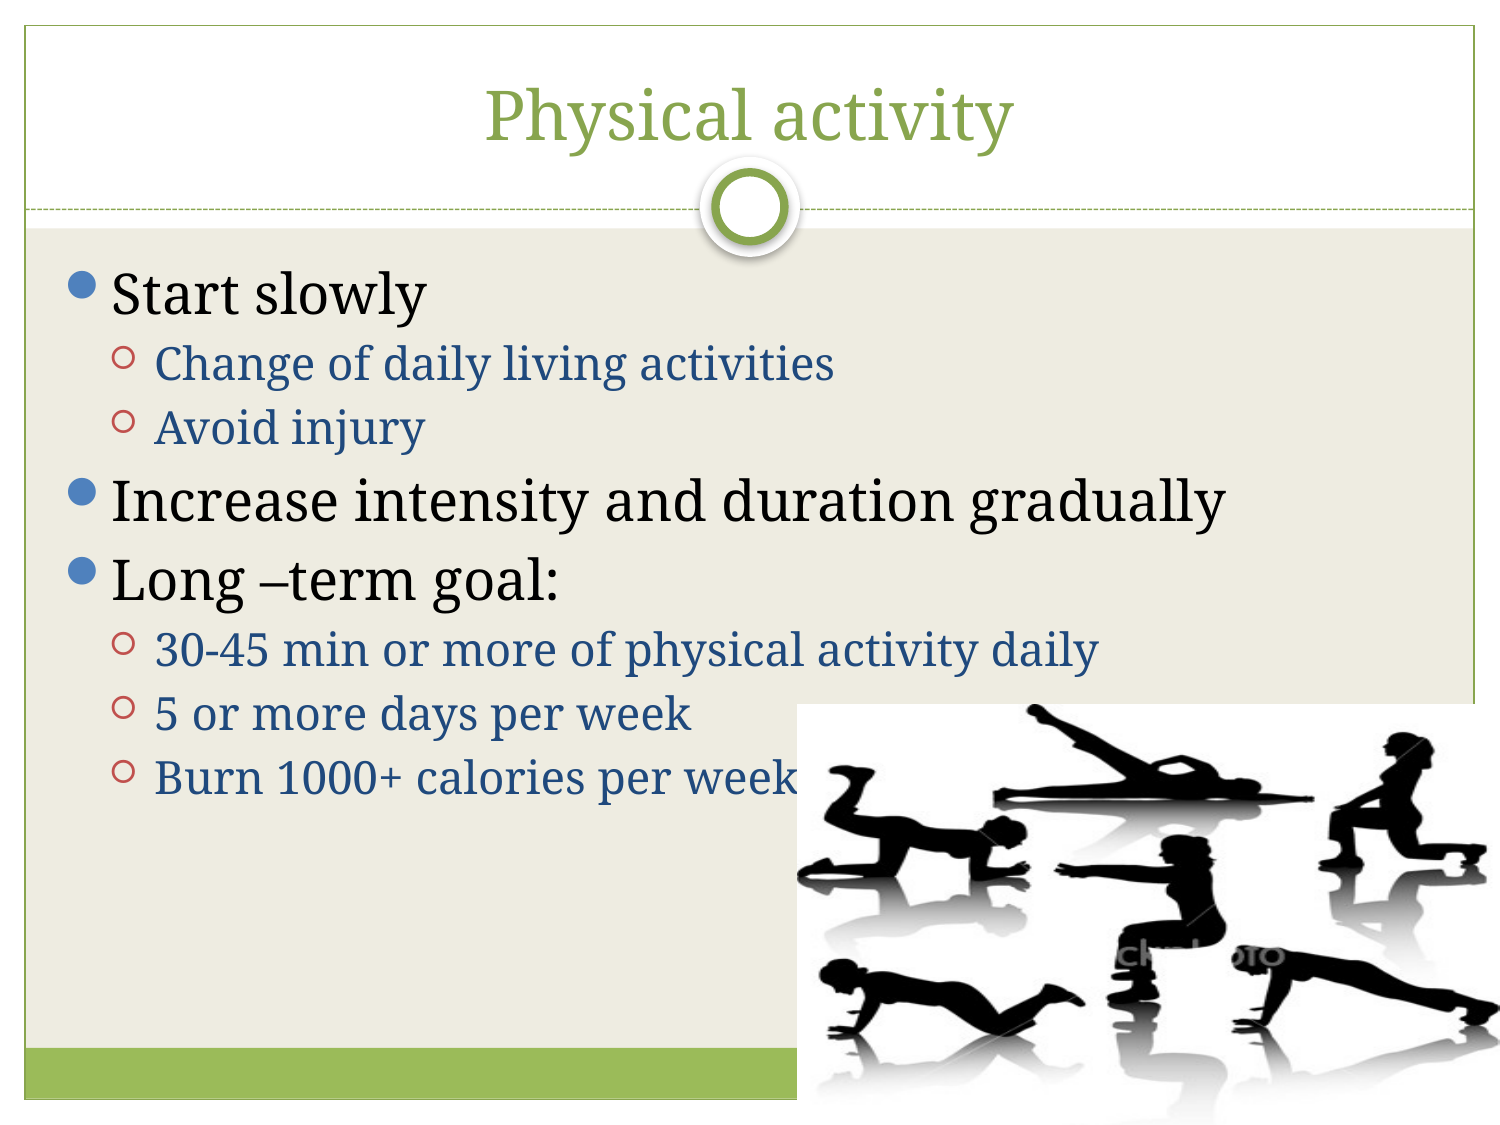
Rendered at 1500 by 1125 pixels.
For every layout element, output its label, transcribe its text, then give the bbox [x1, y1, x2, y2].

picture [796, 703, 1500, 1125]
list Start slowly Change of daily living activities Avoid injury Increase intensity and duration gradually Long –term goal: 30-45 min or more of physical activity daily 5 or more days per week Burn 1000+ calories per week [49, 250, 1445, 1001]
title Physical activity [49, 37, 1450, 162]
